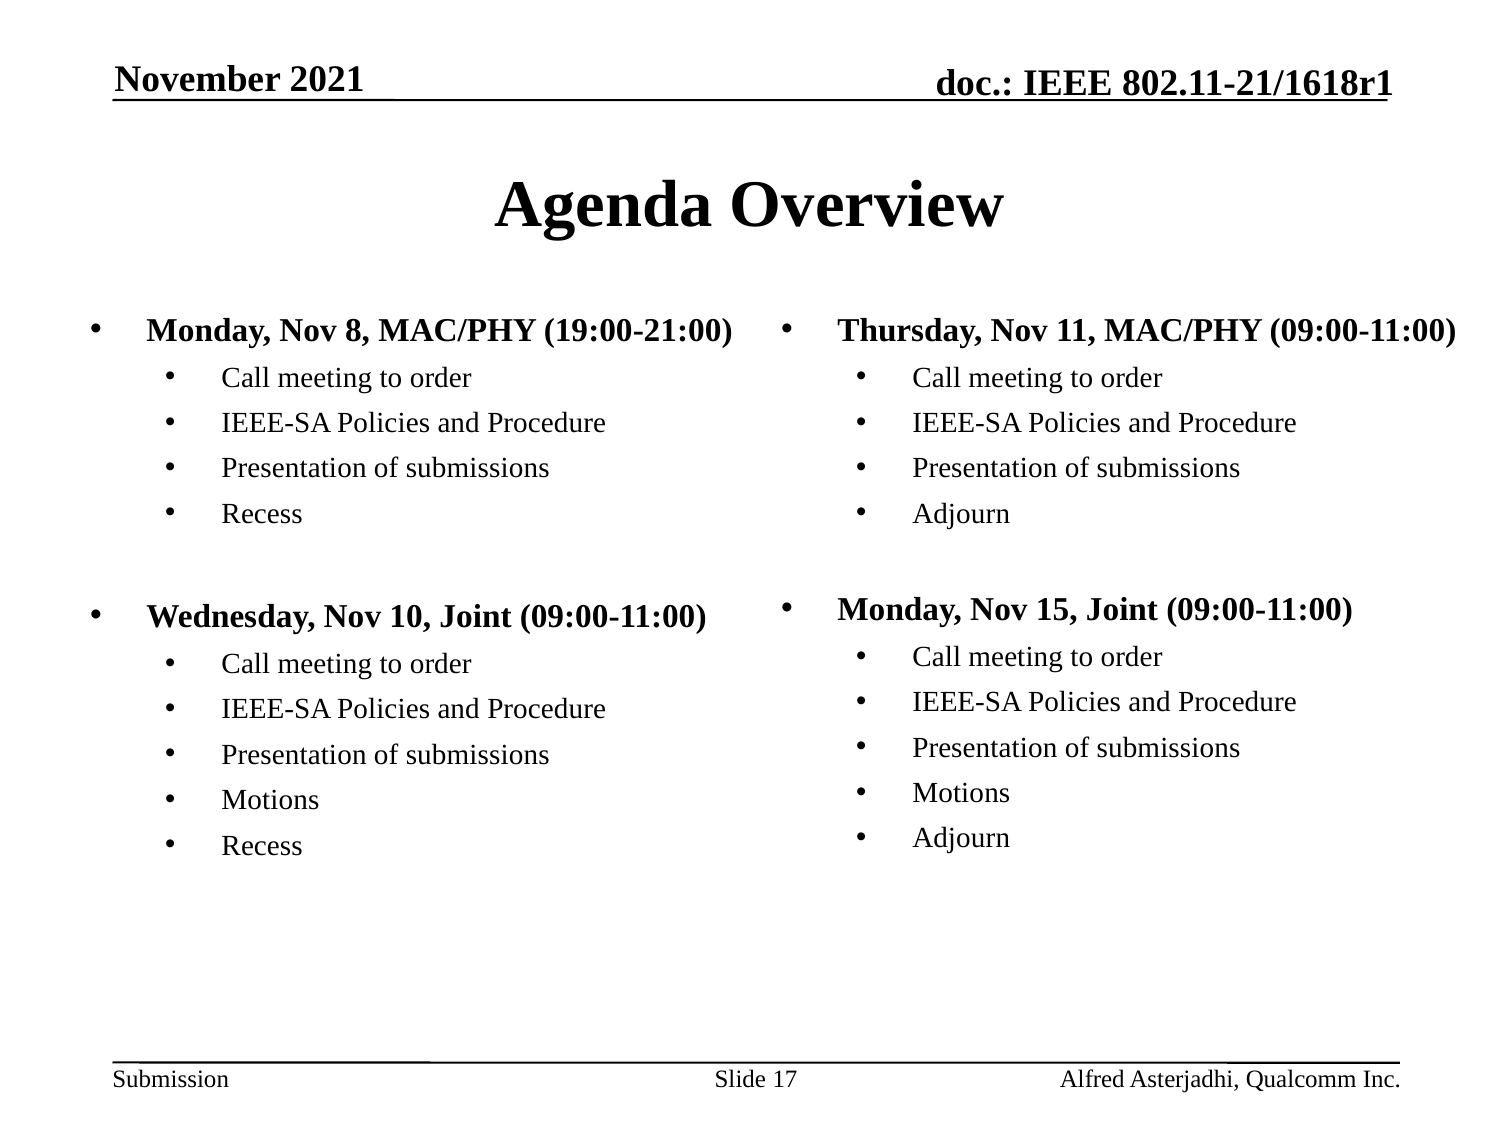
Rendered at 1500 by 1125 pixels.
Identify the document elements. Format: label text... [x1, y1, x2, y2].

footer Alfred Asterjadhi, Qualcomm Inc. [878, 1061, 1402, 1093]
slide_number Slide 17 [712, 1061, 800, 1123]
text_box Thursday, Nov 11, MAC/PHY (09:00-11:00) Call meeting to order IEEE-SA Policies and Procedure Presentation of submissions Adjourn Monday, Nov 15, Joint (09:00-11:00) Call meeting to order IEEE-SA Policies and Procedure Presentation of submissions Motions Adjourn [765, 300, 1495, 963]
title Agenda Overview [112, 112, 1388, 288]
list Monday, Nov 8, MAC/PHY (19:00-21:00) Call meeting to order IEEE-SA Policies and Procedure Presentation of submissions Recess Wednesday, Nov 10, Joint (09:00-11:00) Call meeting to order IEEE-SA Policies and Procedure Presentation of submissions Motions Recess [74, 299, 788, 1063]
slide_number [114, 54, 423, 100]
